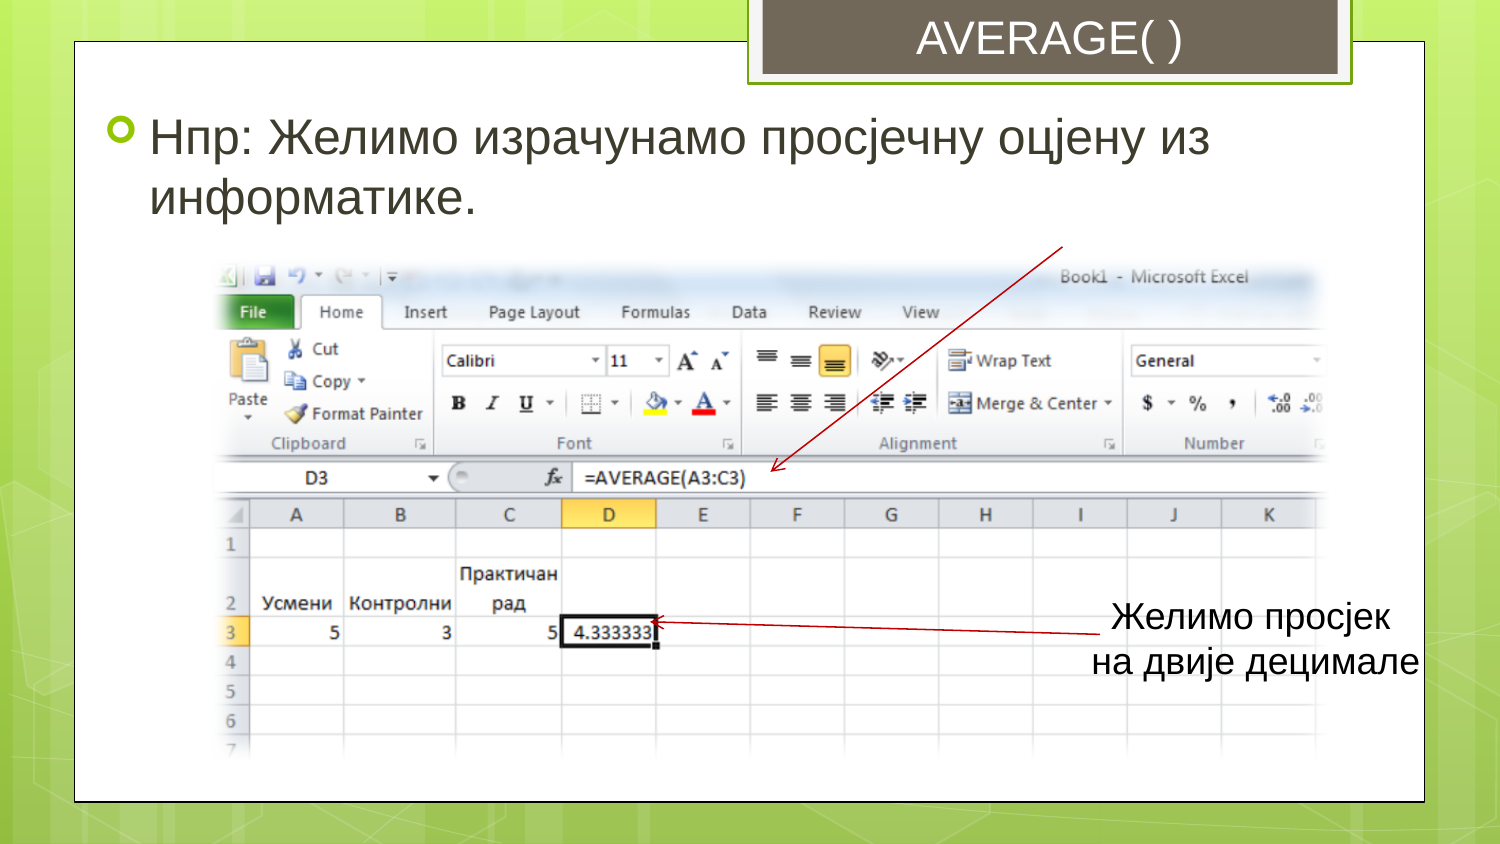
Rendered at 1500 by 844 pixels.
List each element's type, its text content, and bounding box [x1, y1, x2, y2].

picture [212, 259, 1329, 760]
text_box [770, 246, 1063, 472]
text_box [649, 621, 1101, 635]
title AVERAGE( ) [750, 0, 1350, 72]
text_box Желимо просјек на двије децимале [1334, 584, 1436, 689]
list Нпр: Желимо израчунамо просјечну оцјену из информатике. [77, 96, 1425, 235]
